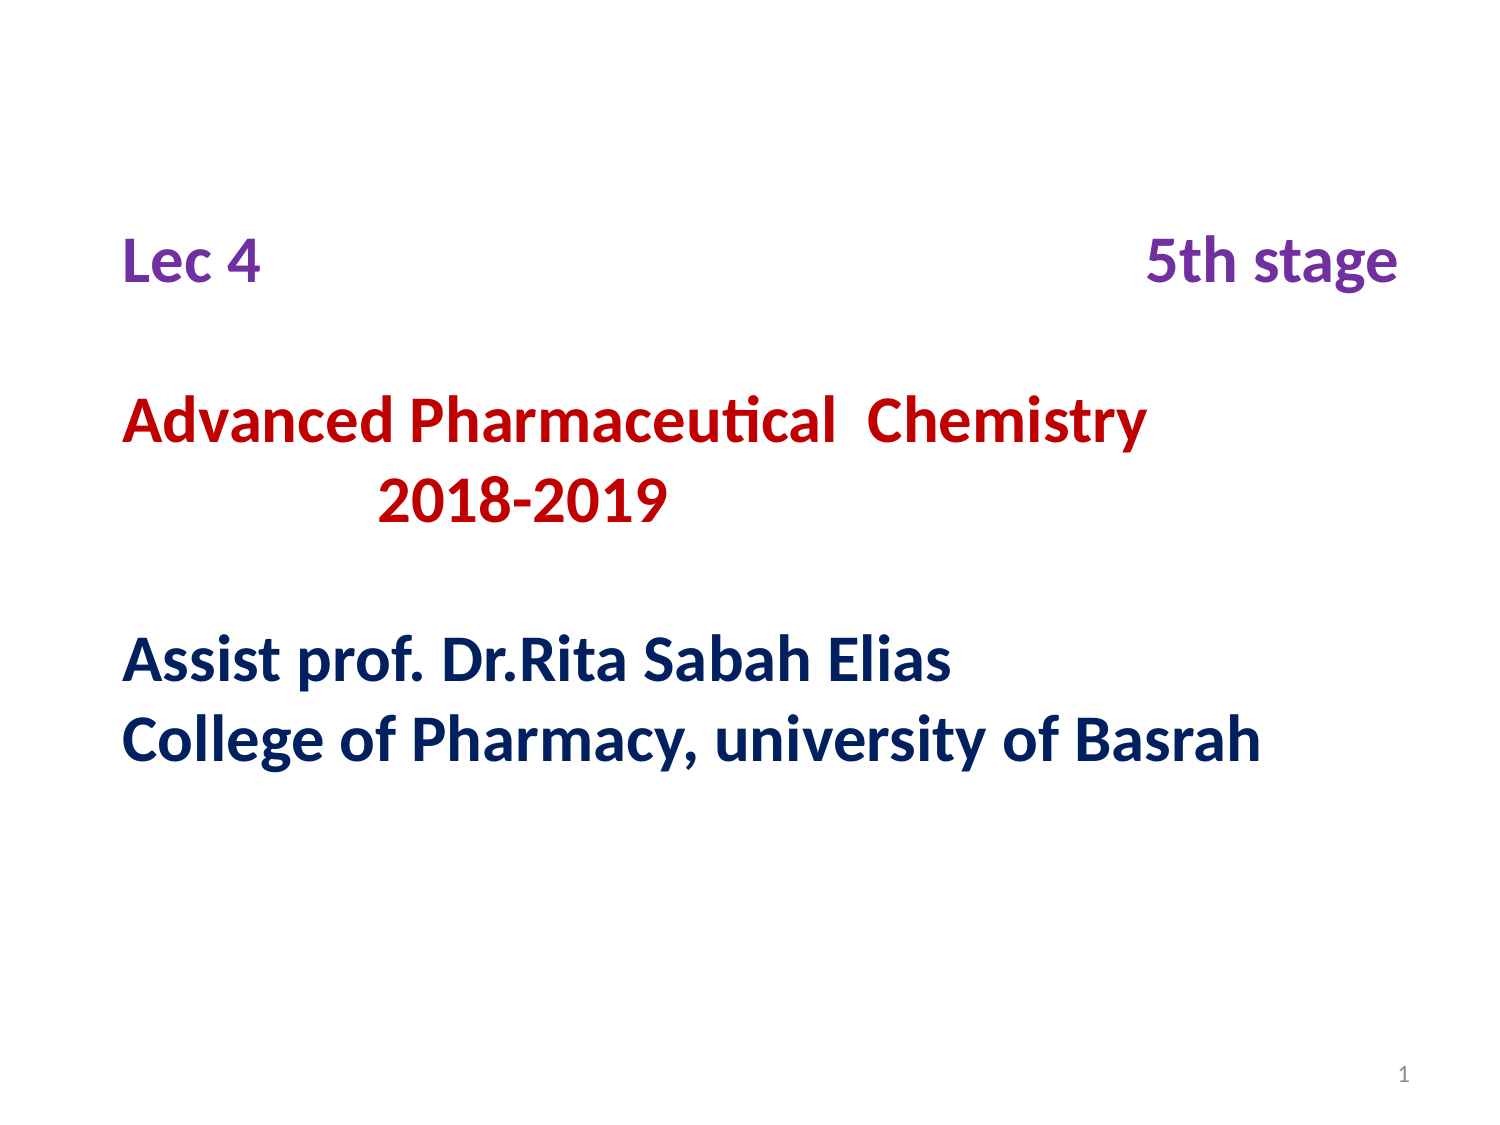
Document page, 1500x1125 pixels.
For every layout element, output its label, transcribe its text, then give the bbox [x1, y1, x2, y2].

slide_number 1 [1074, 1042, 1425, 1103]
text_box Lec 4 5th stage Advanced Pharmaceutical Chemistry 2018-2019 Assist prof. Dr.Rita Sabah Elias College of Pharmacy, university of Basrah [107, 208, 1443, 943]
